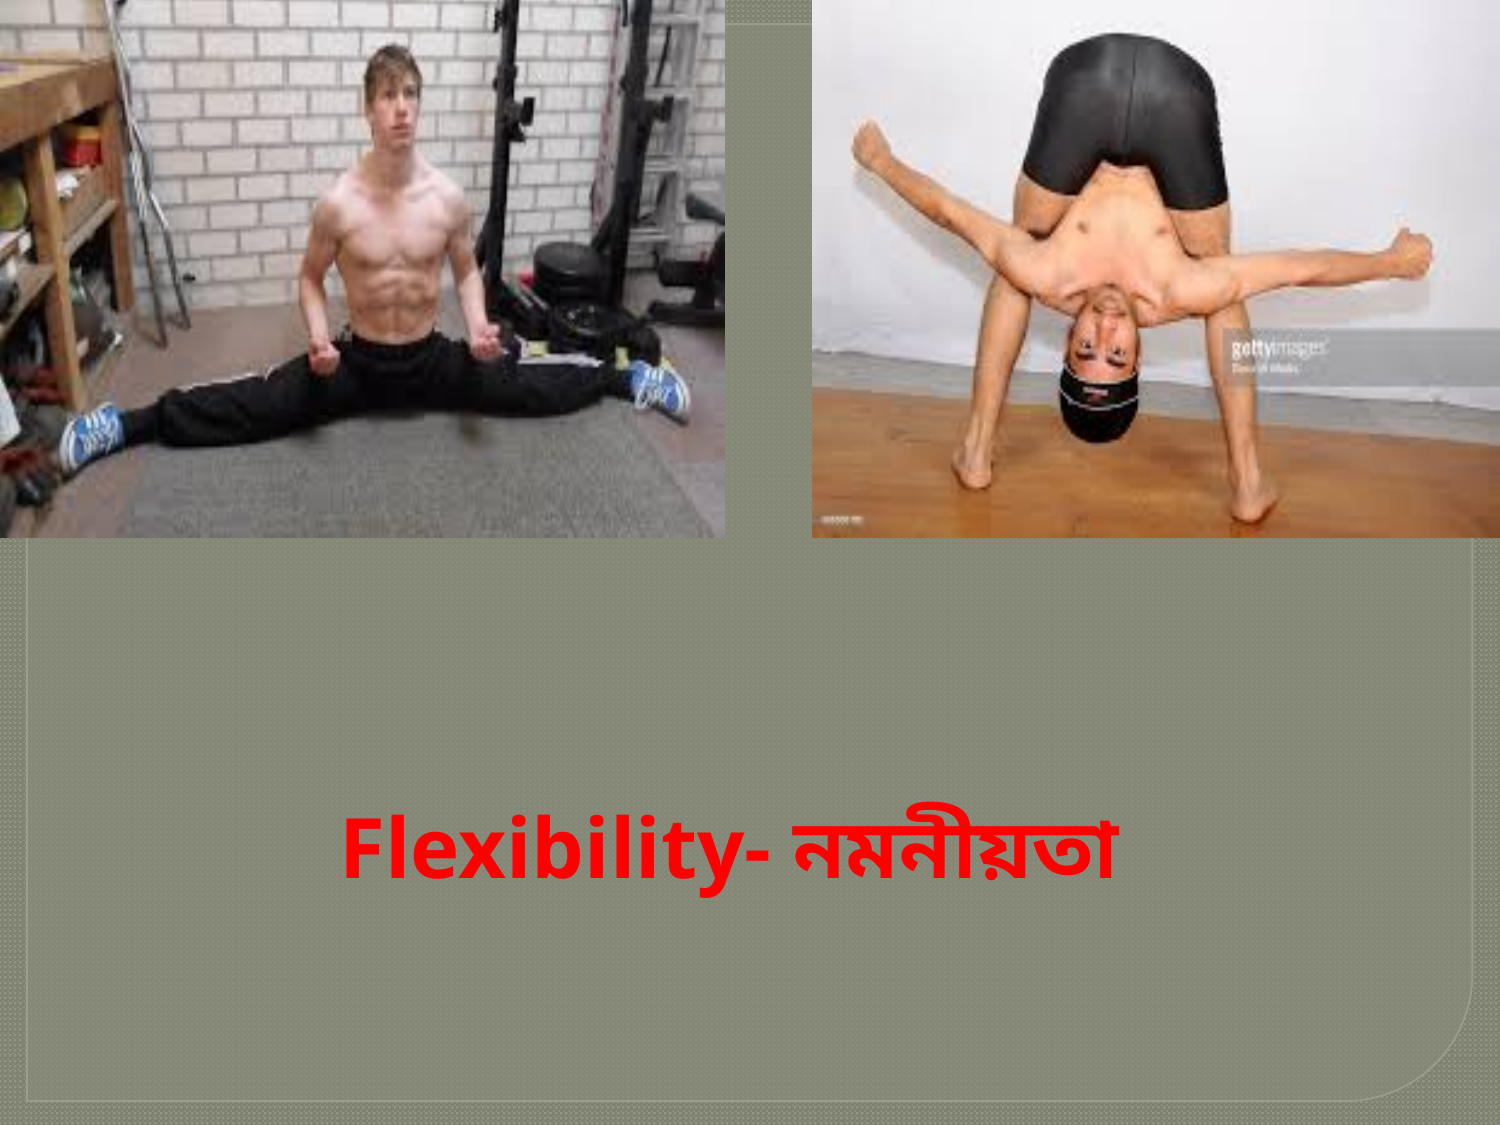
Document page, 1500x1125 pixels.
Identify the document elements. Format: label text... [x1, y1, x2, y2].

picture [812, 0, 1500, 538]
text_box Flexibility- নমনীয়তা [324, 787, 1413, 903]
picture [0, 0, 726, 538]
